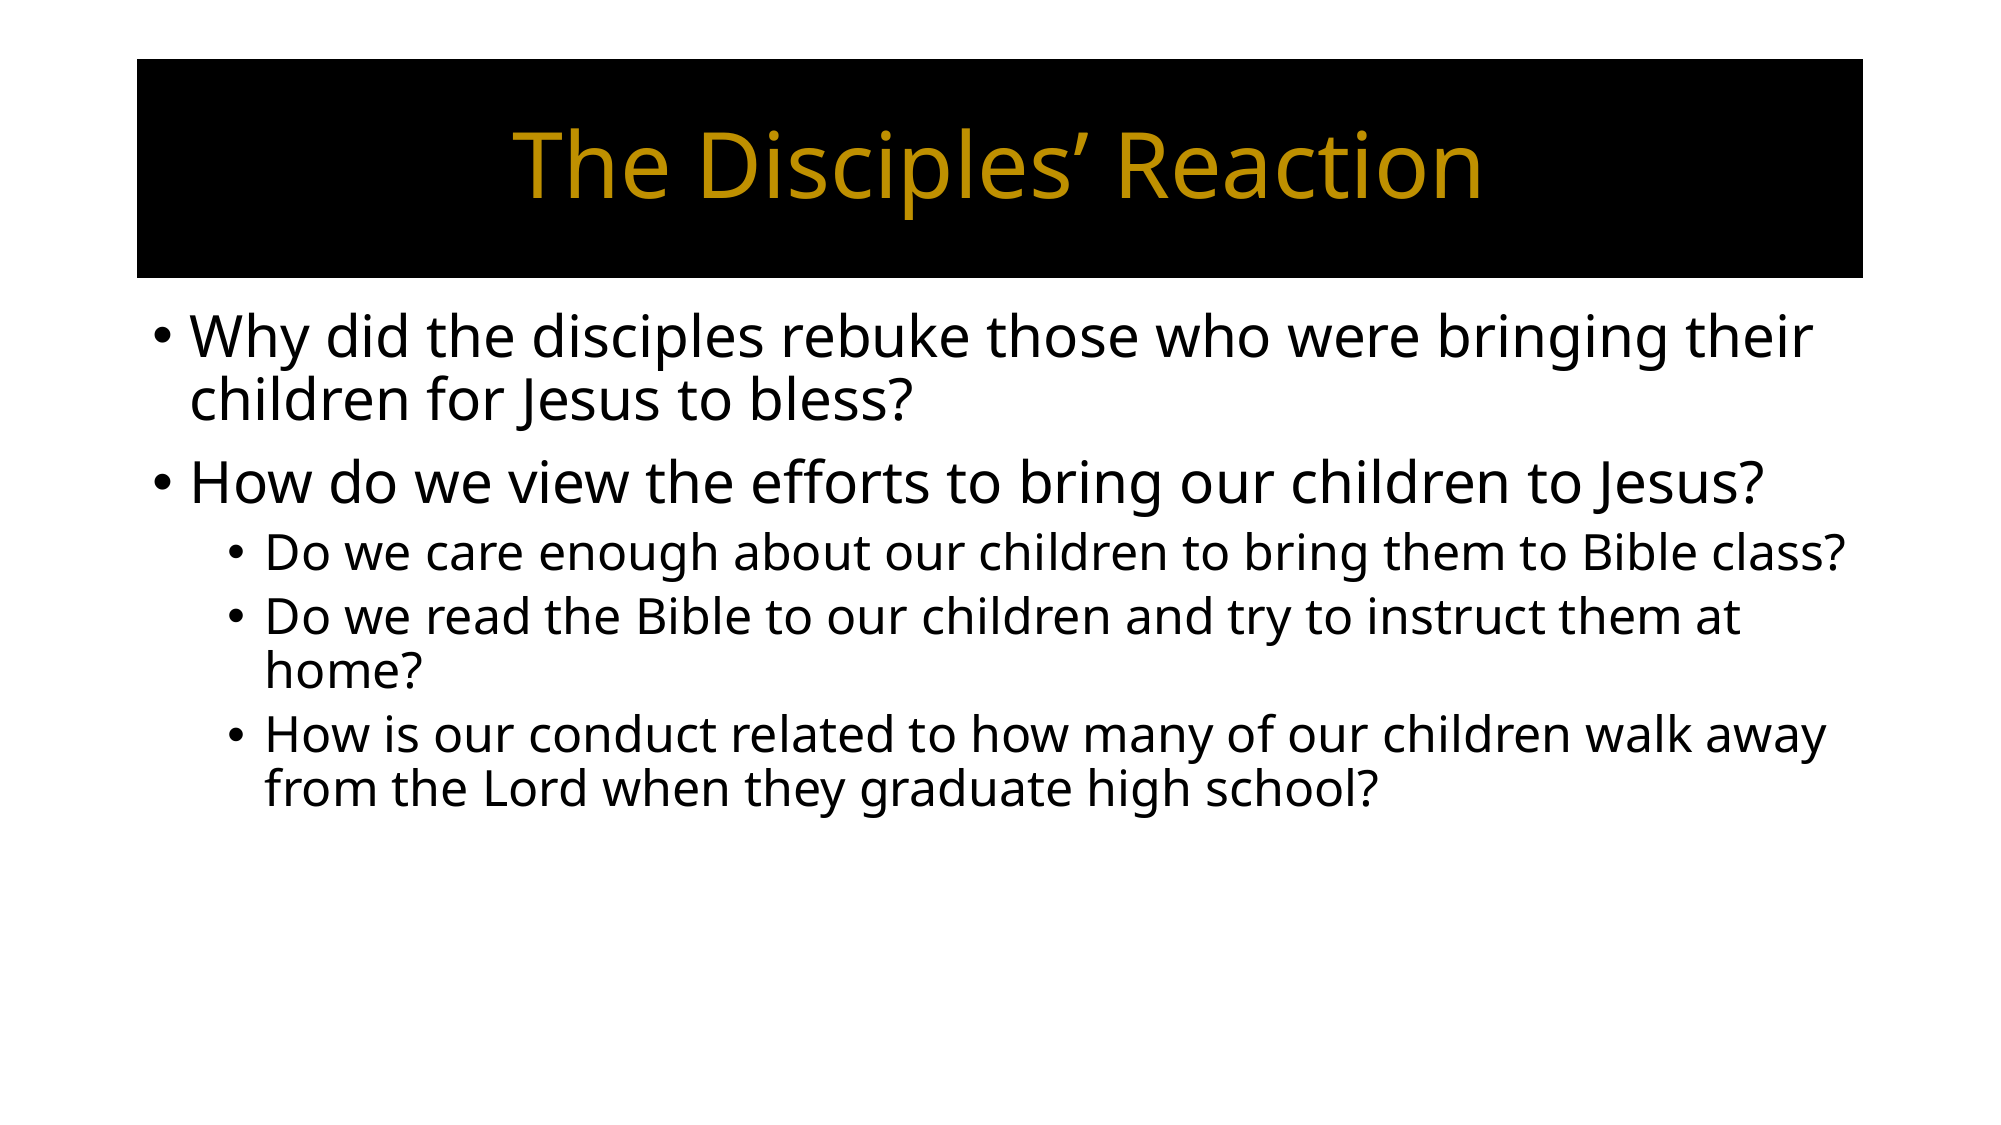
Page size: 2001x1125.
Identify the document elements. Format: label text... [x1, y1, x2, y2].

title The Disciples’ Reaction [137, 59, 1863, 278]
list Why did the disciples rebuke those who were bringing their children for Jesus to bless? How do we view the efforts to bring our children to Jesus? Do we care enough about our children to bring them to Bible class? Do we read the Bible to our children and try to instruct them at home? How is our conduct related to how many of our children walk away from the Lord when they graduate high school? [137, 299, 1863, 1014]
